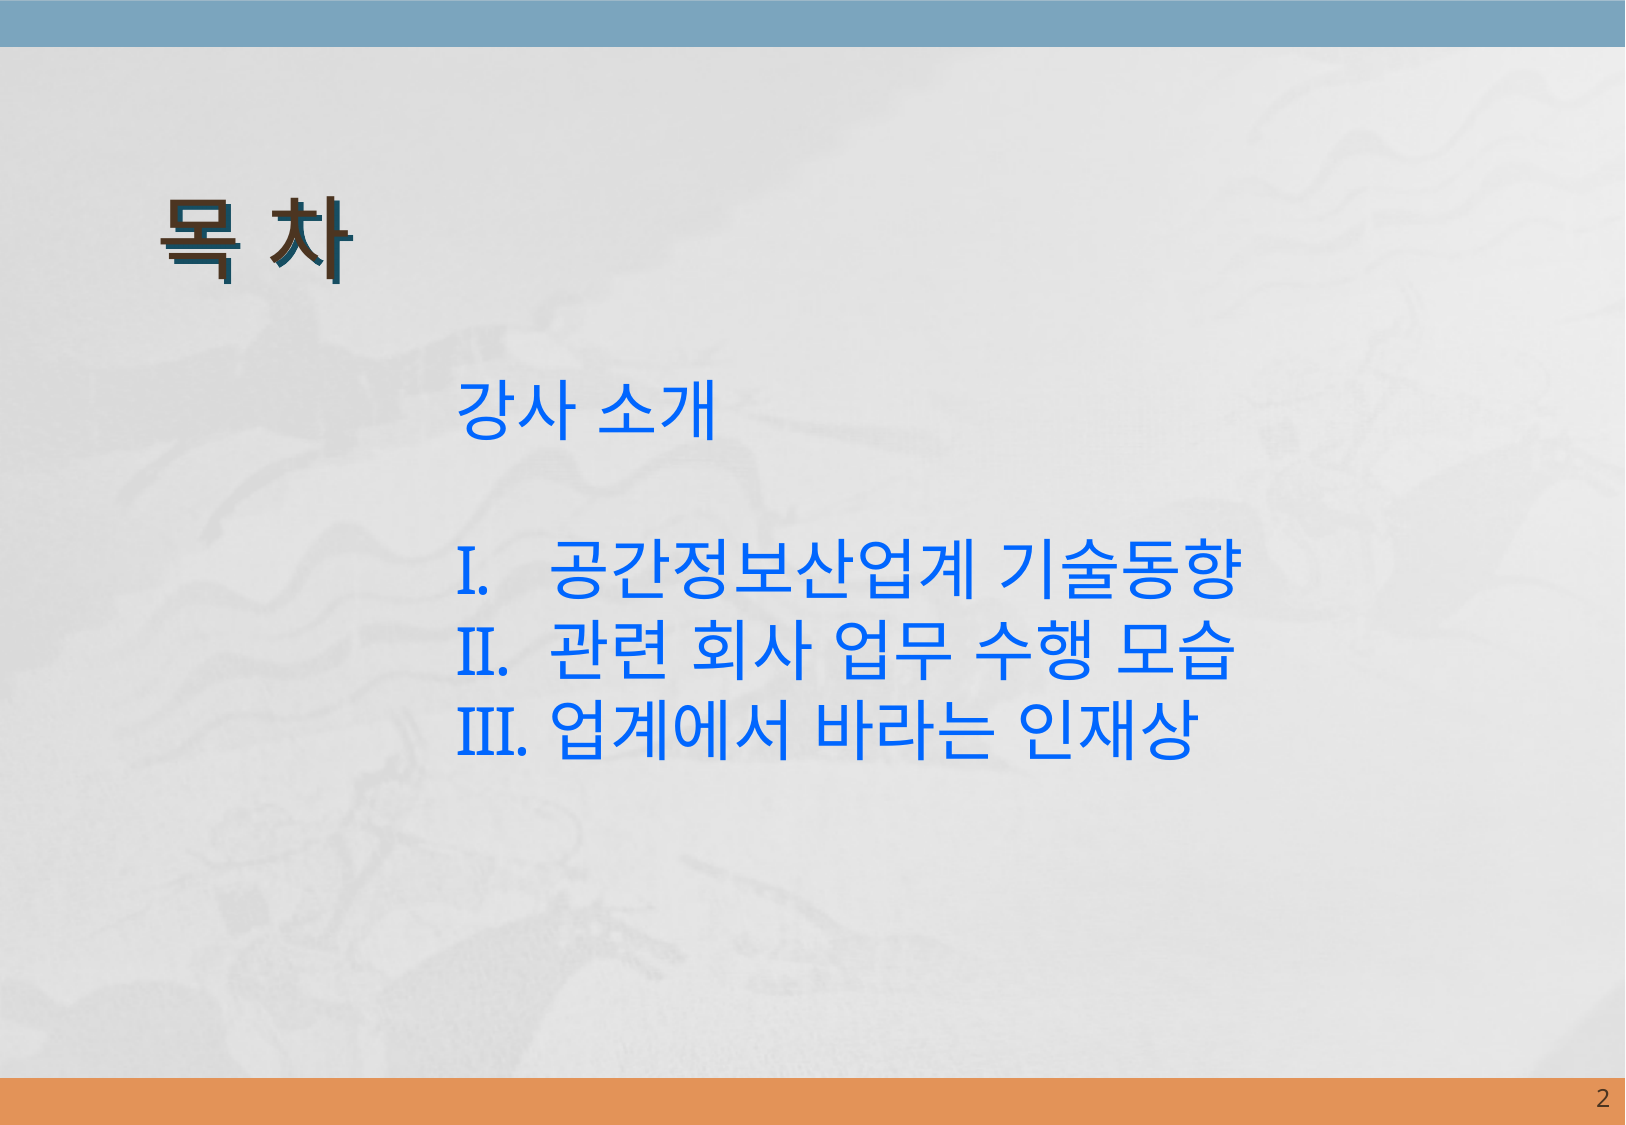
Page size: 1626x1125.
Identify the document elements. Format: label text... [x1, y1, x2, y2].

text_box 강사 소개 공간정보산업계 기술동향 관련 회사 업무 수행 모습 업계에서 바라는 인재상 [440, 361, 1260, 776]
text_box 목 차 [141, 173, 367, 298]
slide_number 1 [1556, 1077, 1625, 1122]
